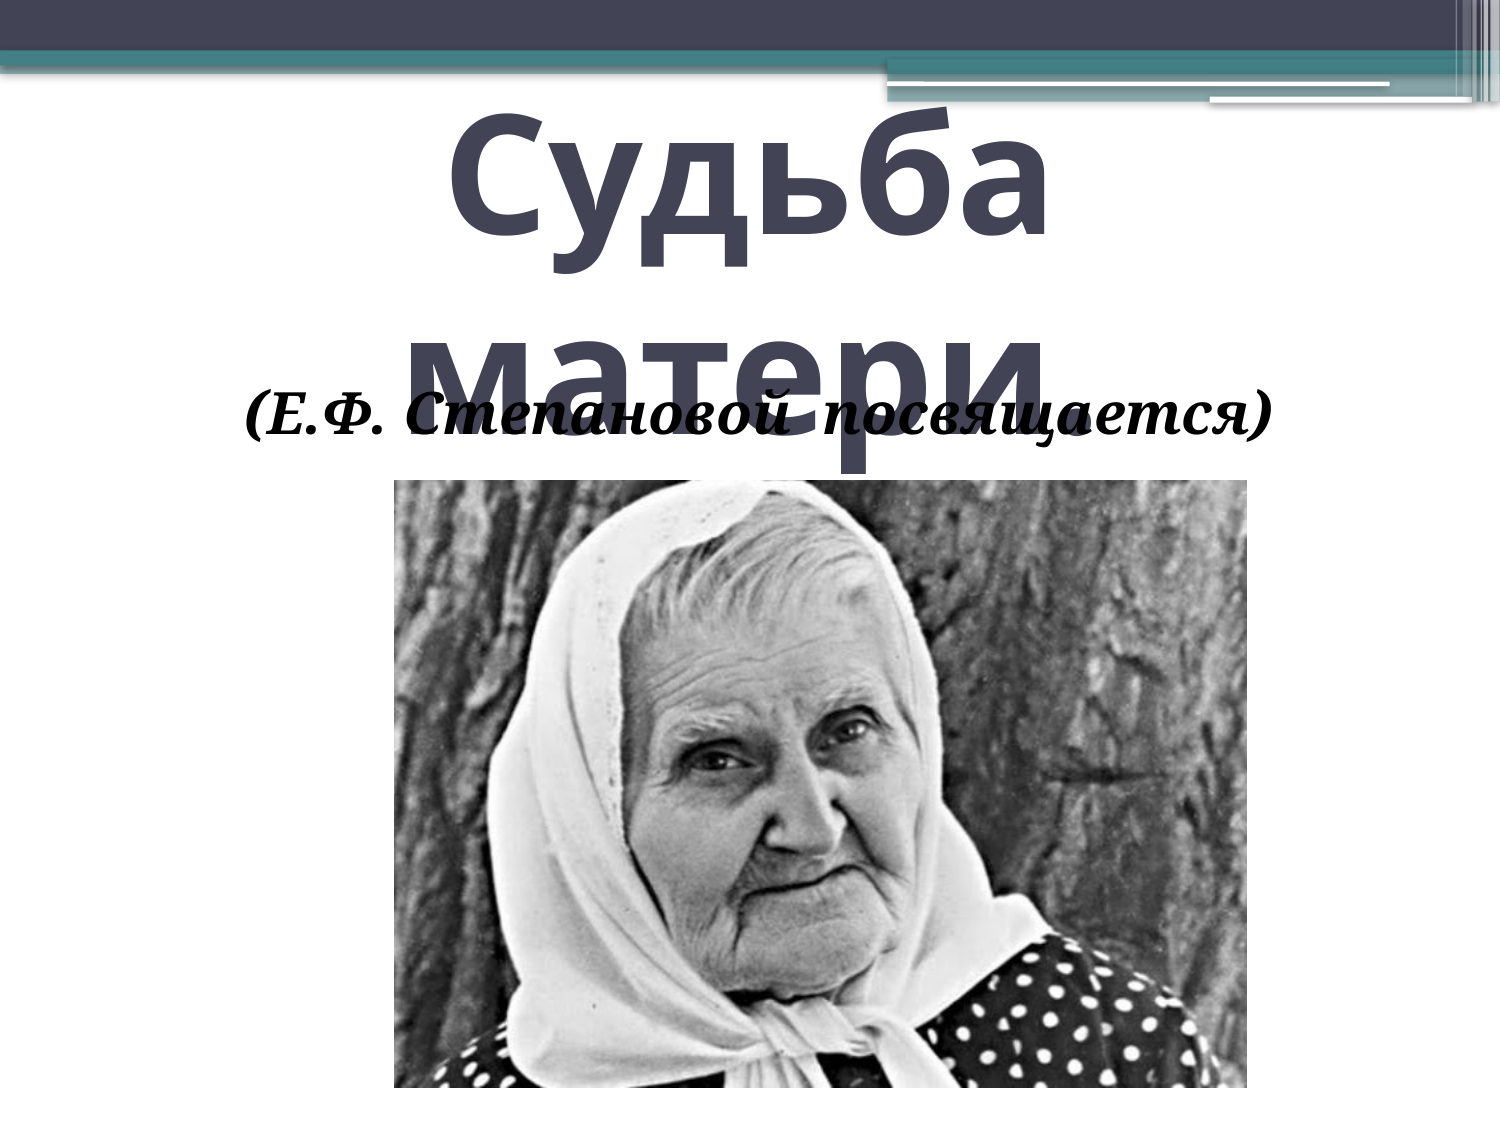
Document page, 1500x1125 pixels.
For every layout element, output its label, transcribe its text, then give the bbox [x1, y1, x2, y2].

list (Е.Ф. Степановой посвящается) [75, 368, 1425, 1079]
picture [393, 480, 1247, 1088]
title Судьба матери. [75, 101, 1425, 368]
